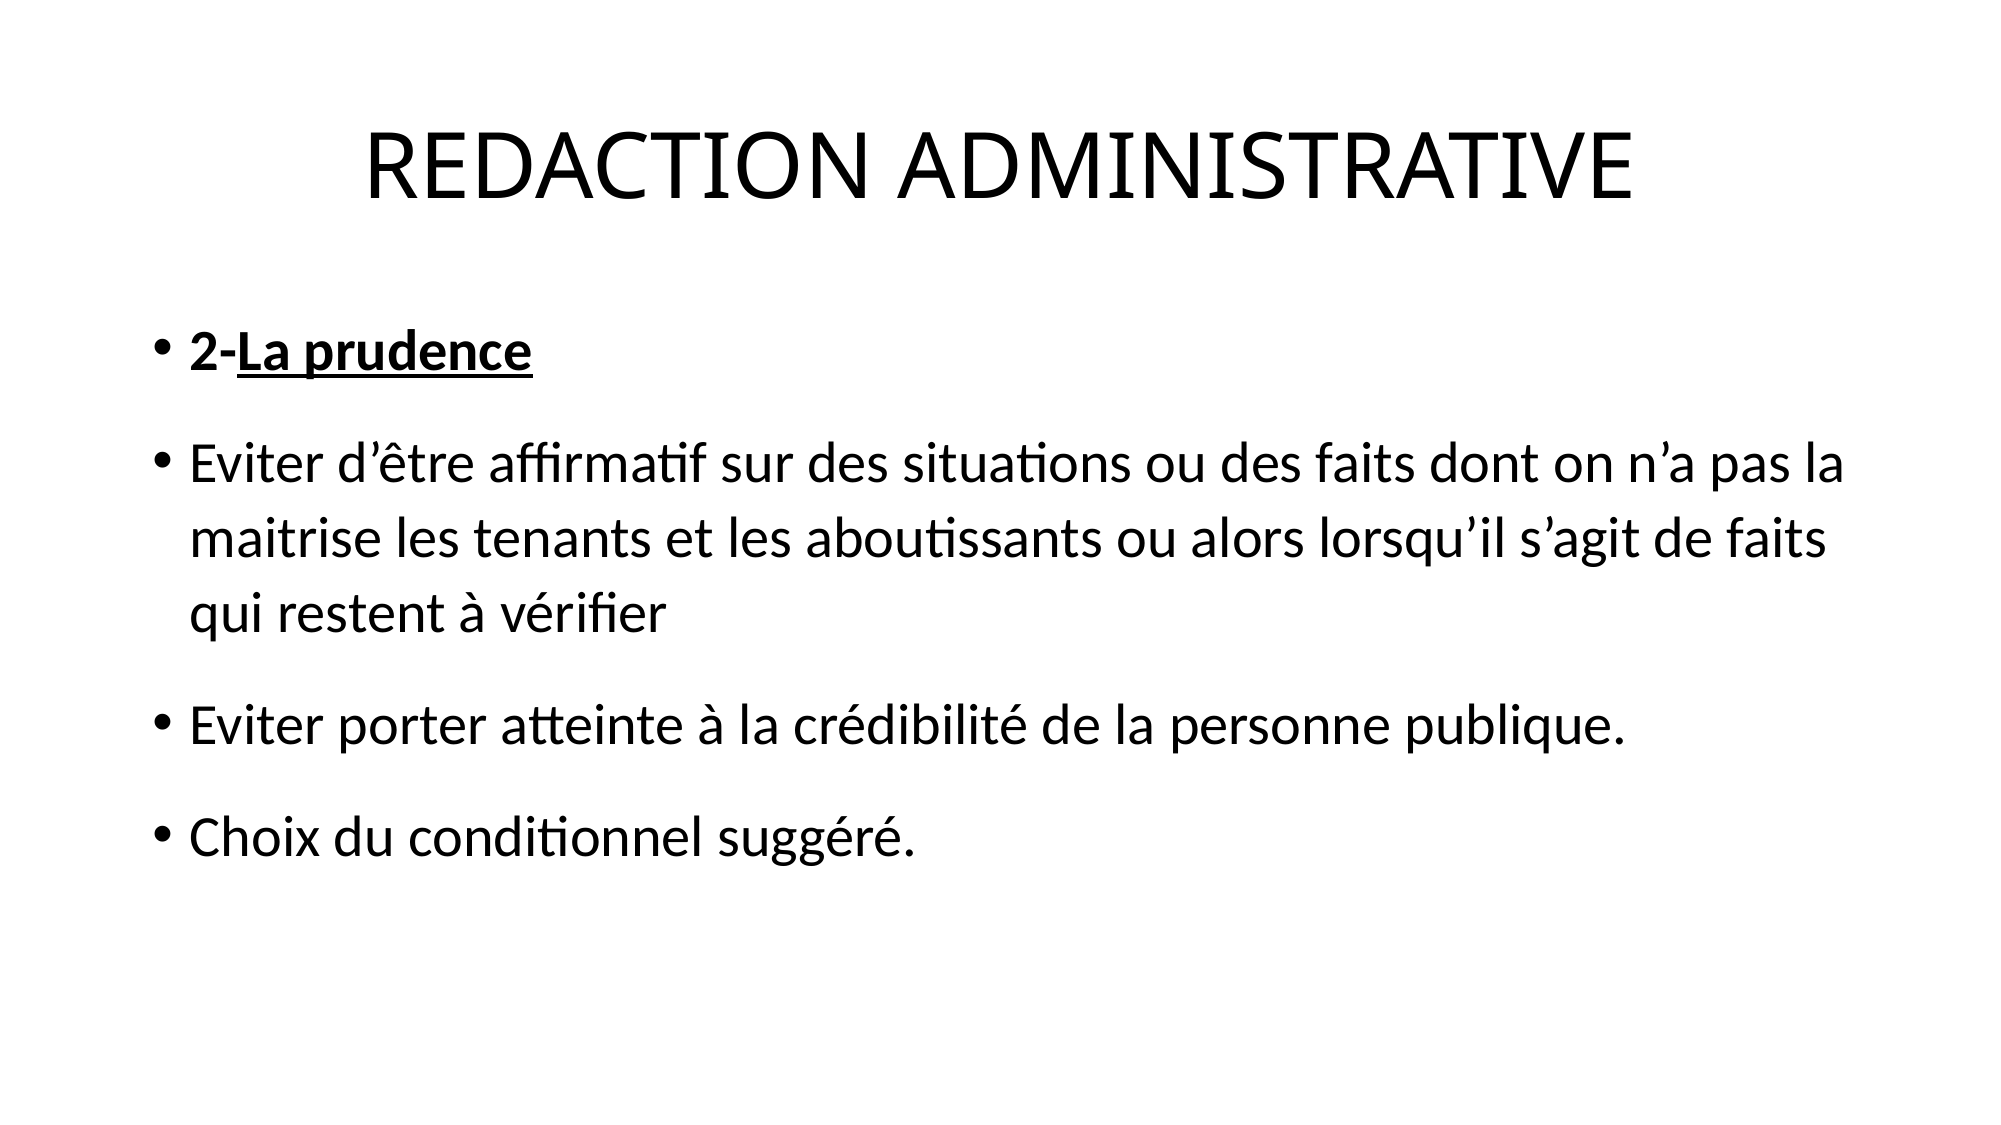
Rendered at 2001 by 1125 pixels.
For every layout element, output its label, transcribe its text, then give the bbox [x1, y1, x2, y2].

title REDACTION ADMINISTRATIVE [137, 59, 1863, 278]
list 2-La prudence Eviter d’être affirmatif sur des situations ou des faits dont on n’a pas la maitrise les tenants et les aboutissants ou alors lorsqu’il s’agit de faits qui restent à vérifier Eviter porter atteinte à la crédibilité de la personne publique. Choix du conditionnel suggéré. [137, 299, 1863, 1014]
